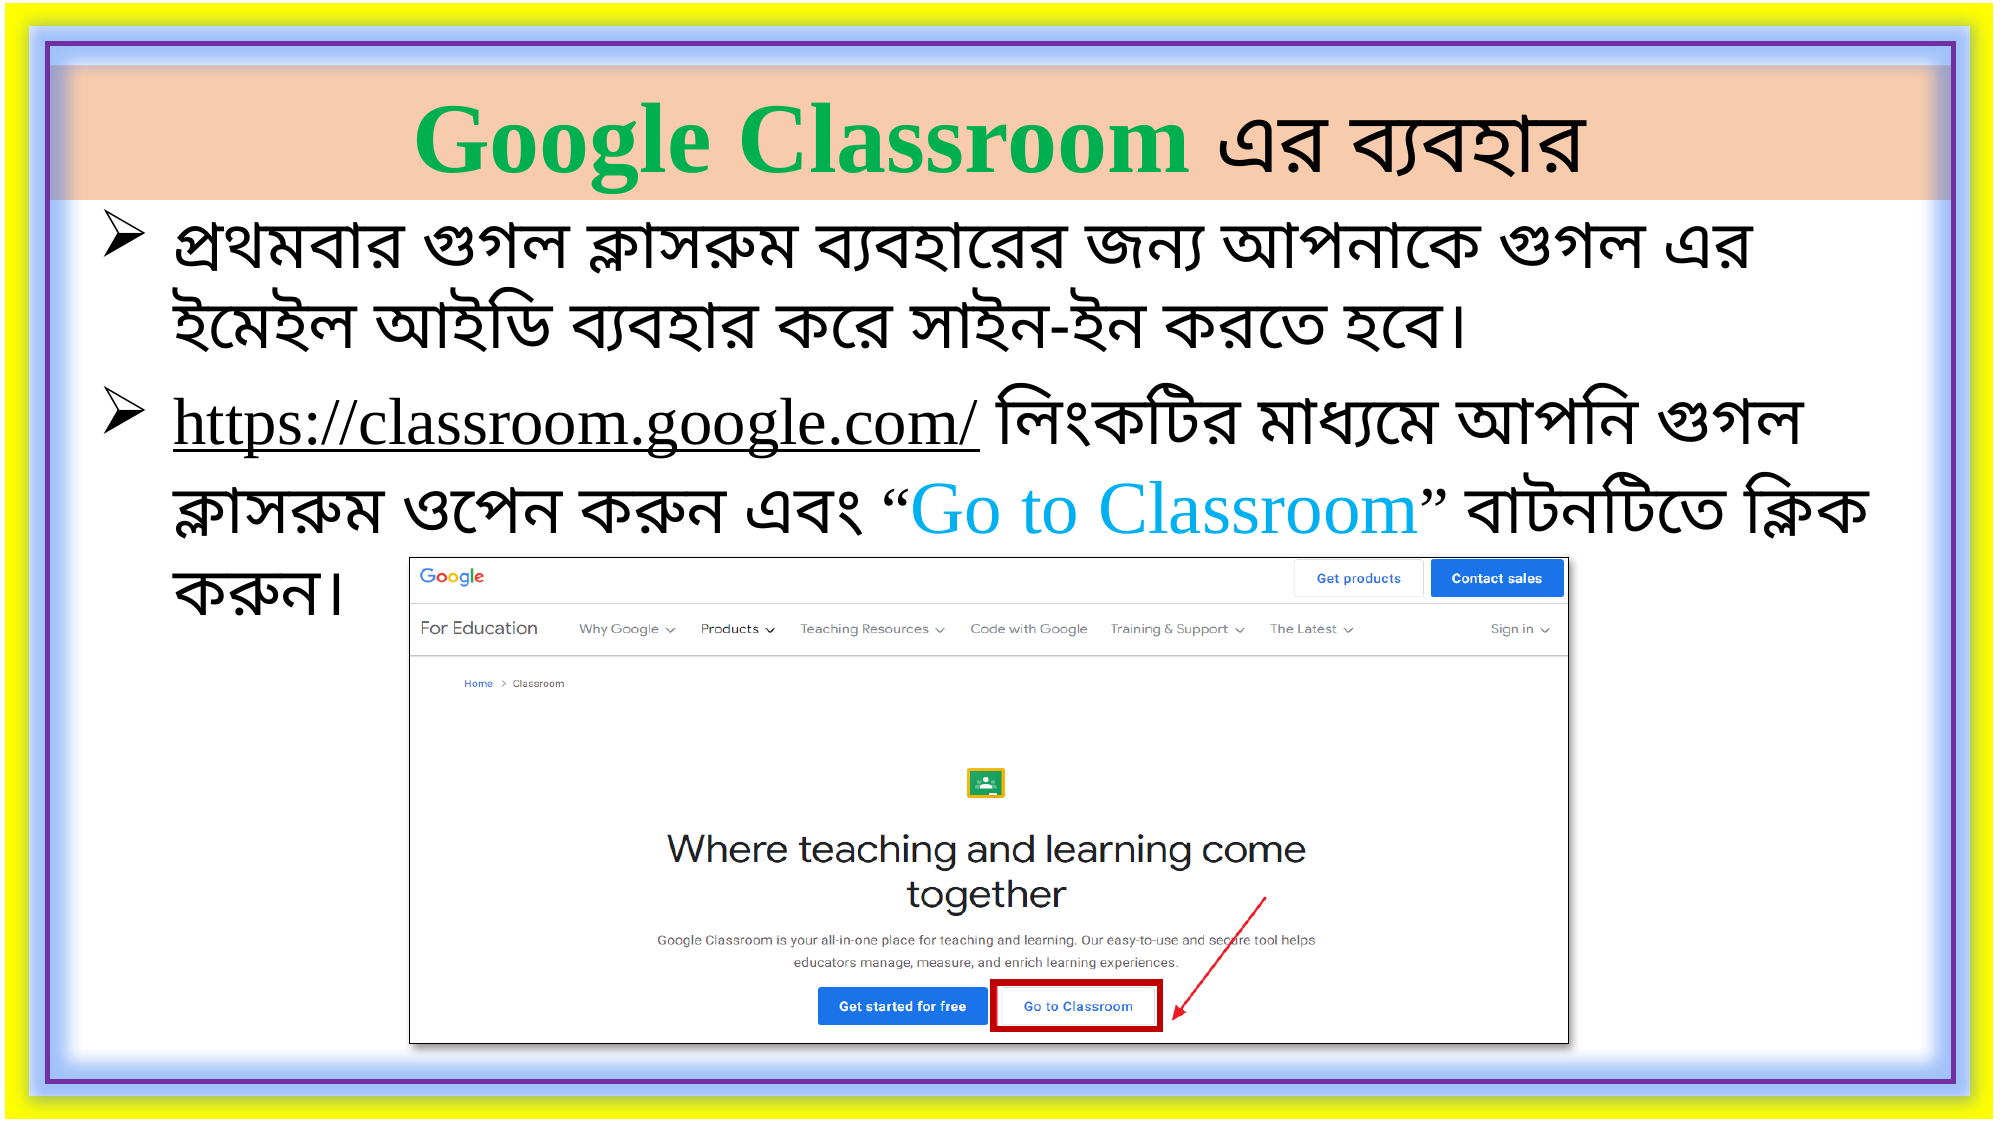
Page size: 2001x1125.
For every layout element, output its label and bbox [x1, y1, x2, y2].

text_box [16, 14, 1982, 1108]
picture [409, 557, 1568, 1044]
